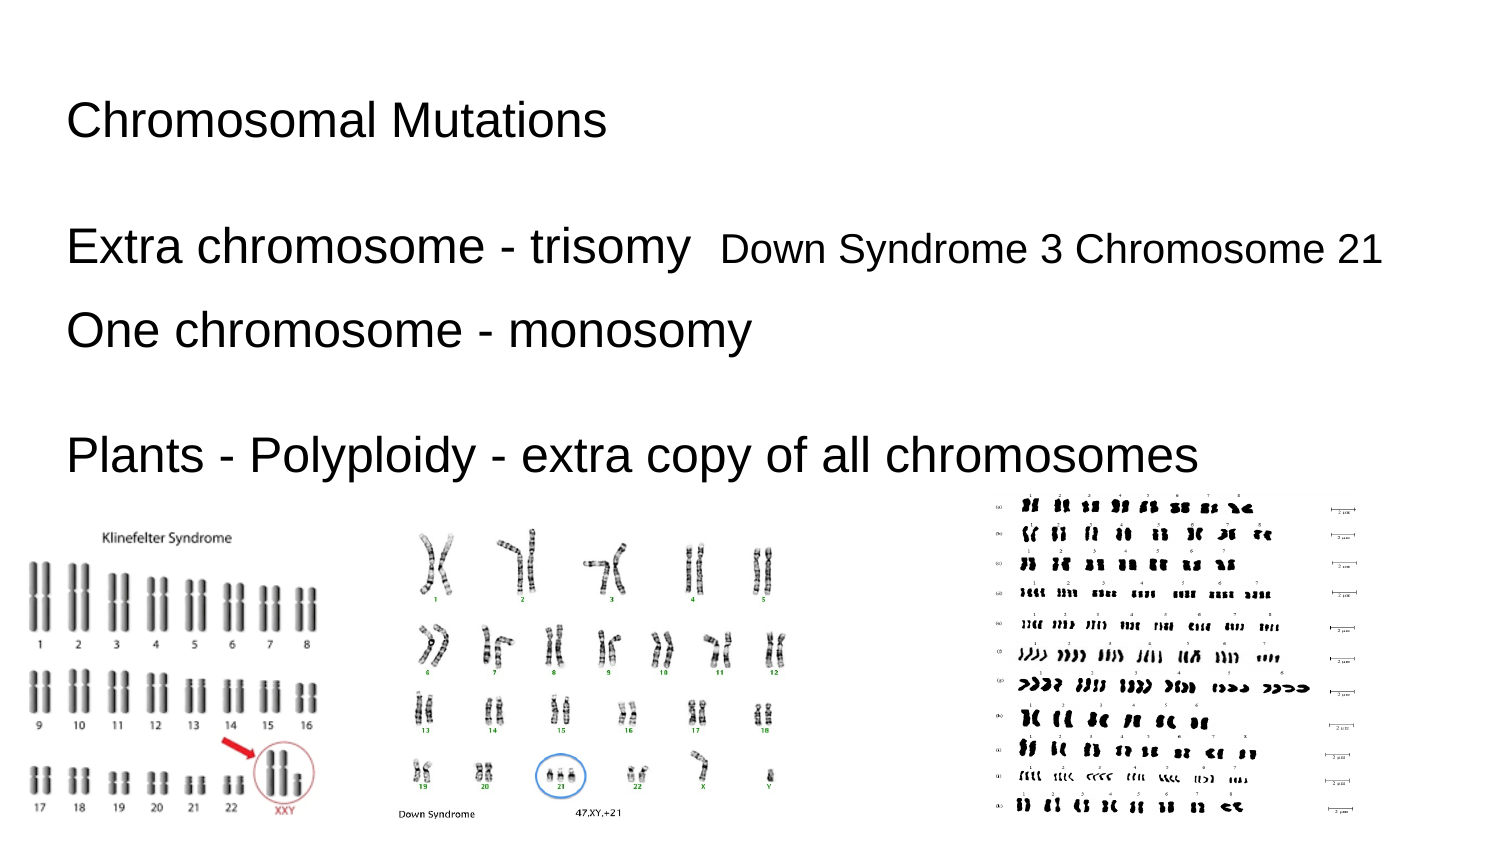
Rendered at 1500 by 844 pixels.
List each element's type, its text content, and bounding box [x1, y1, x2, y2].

list Extra chromosome - trisomy Down Syndrome 3 Chromosome 21 [51, 189, 1449, 283]
title Chromosomal Mutations [51, 72, 1449, 167]
picture [992, 491, 1359, 819]
picture [398, 521, 794, 819]
text_box Plants - Polyploidy - extra copy of all chromosomes [51, 407, 1479, 498]
picture [24, 521, 322, 819]
text_box One chromosome - monosomy [51, 282, 840, 407]
